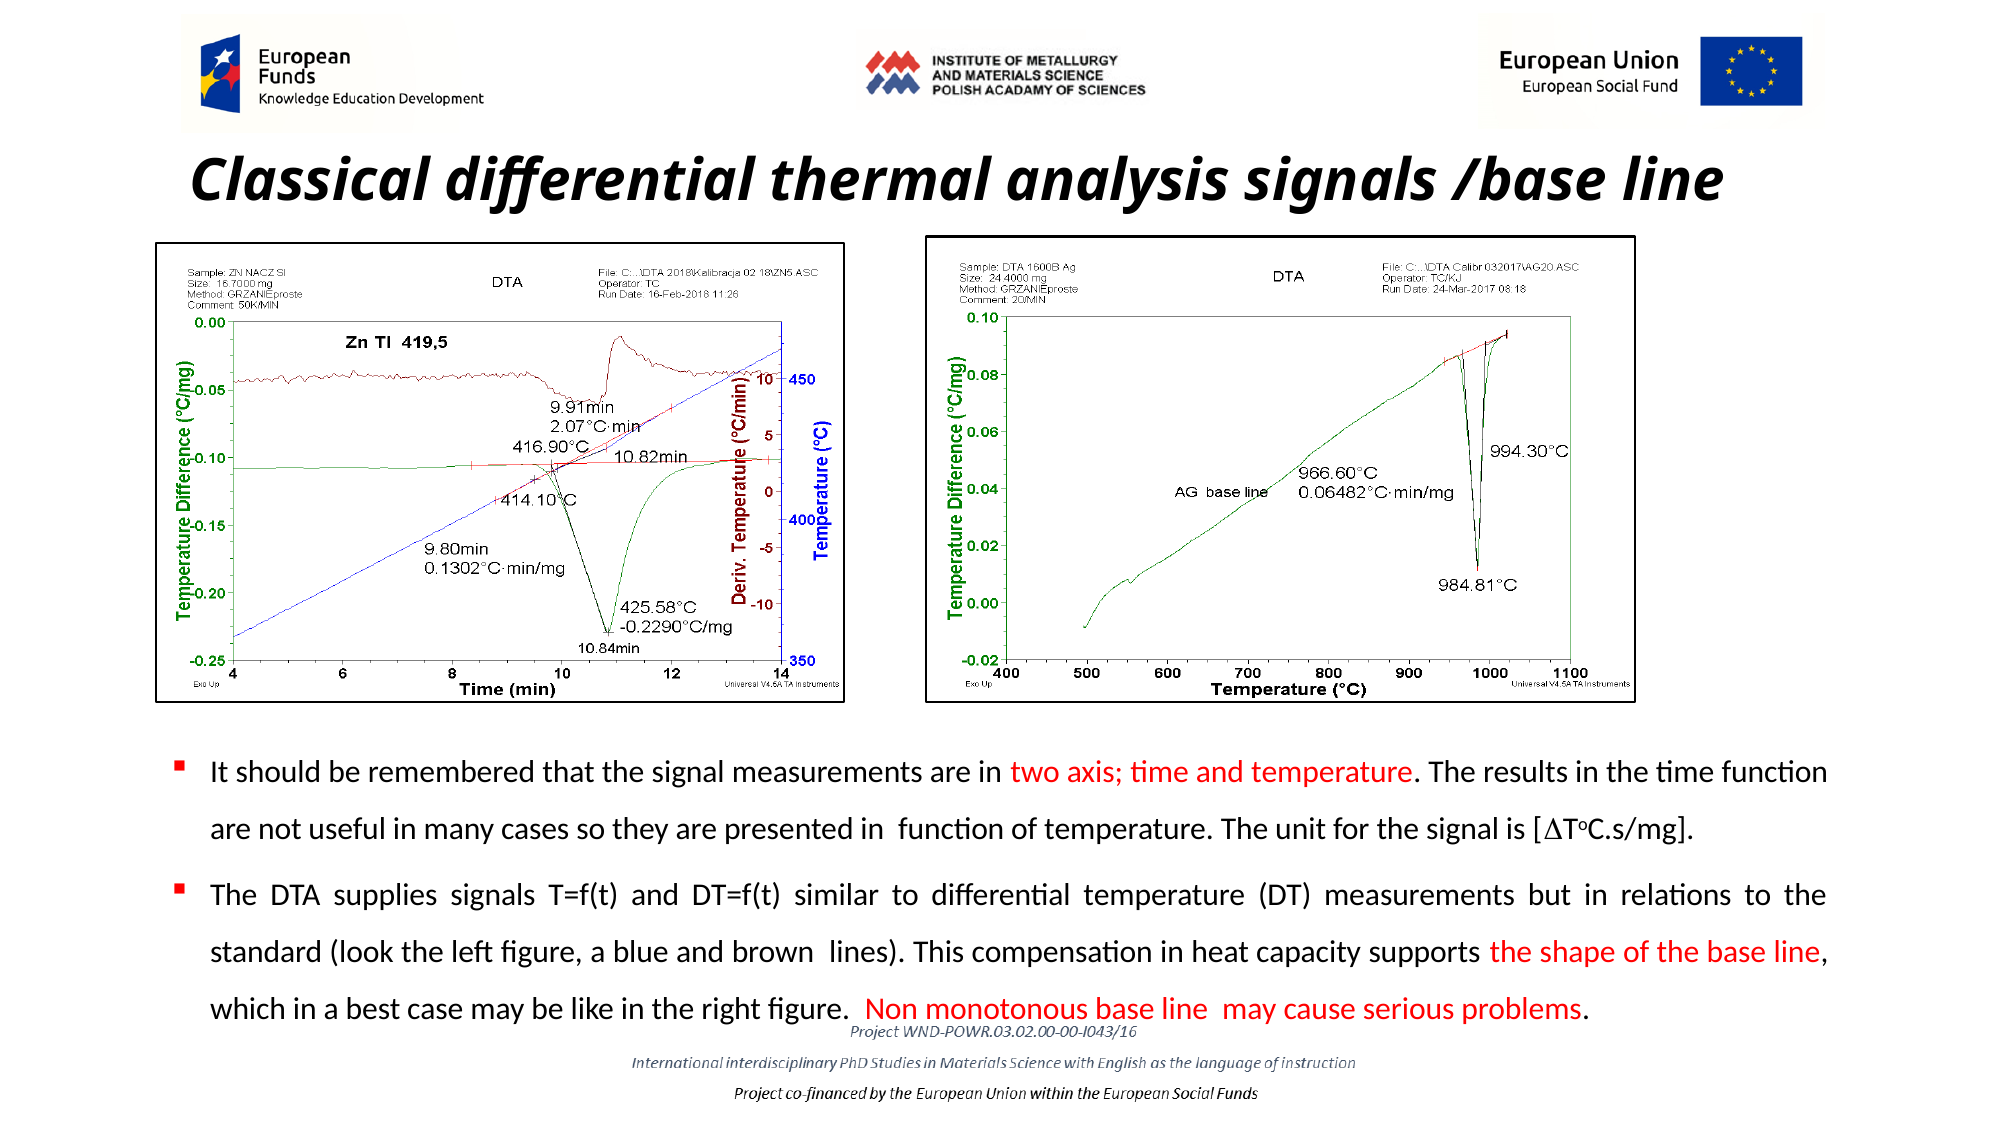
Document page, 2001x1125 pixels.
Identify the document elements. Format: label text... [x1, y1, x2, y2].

picture [927, 237, 1635, 702]
text_box It should be remembered that the signal measurements are in two axis; time and temperature. The results in the time function are not useful in many cases so they are presented in function of temperature. The unit for the signal is [DToC.s/mg]. The DTA supplies signals T=f(t) and DT=f(t) similar to differential temperature (DT) measurements but in relations to the standard (look the left figure, a blue and brown lines). This compensation in heat capacity supports the shape of the base line, which in a best case may be like in the right figure. Non monotonous base line may cause serious problems. [156, 725, 1844, 1043]
picture [619, 1043, 1367, 1114]
title Classical differential thermal analysis signals /base line [137, 111, 1863, 244]
picture [156, 243, 844, 702]
picture [174, 13, 1825, 111]
